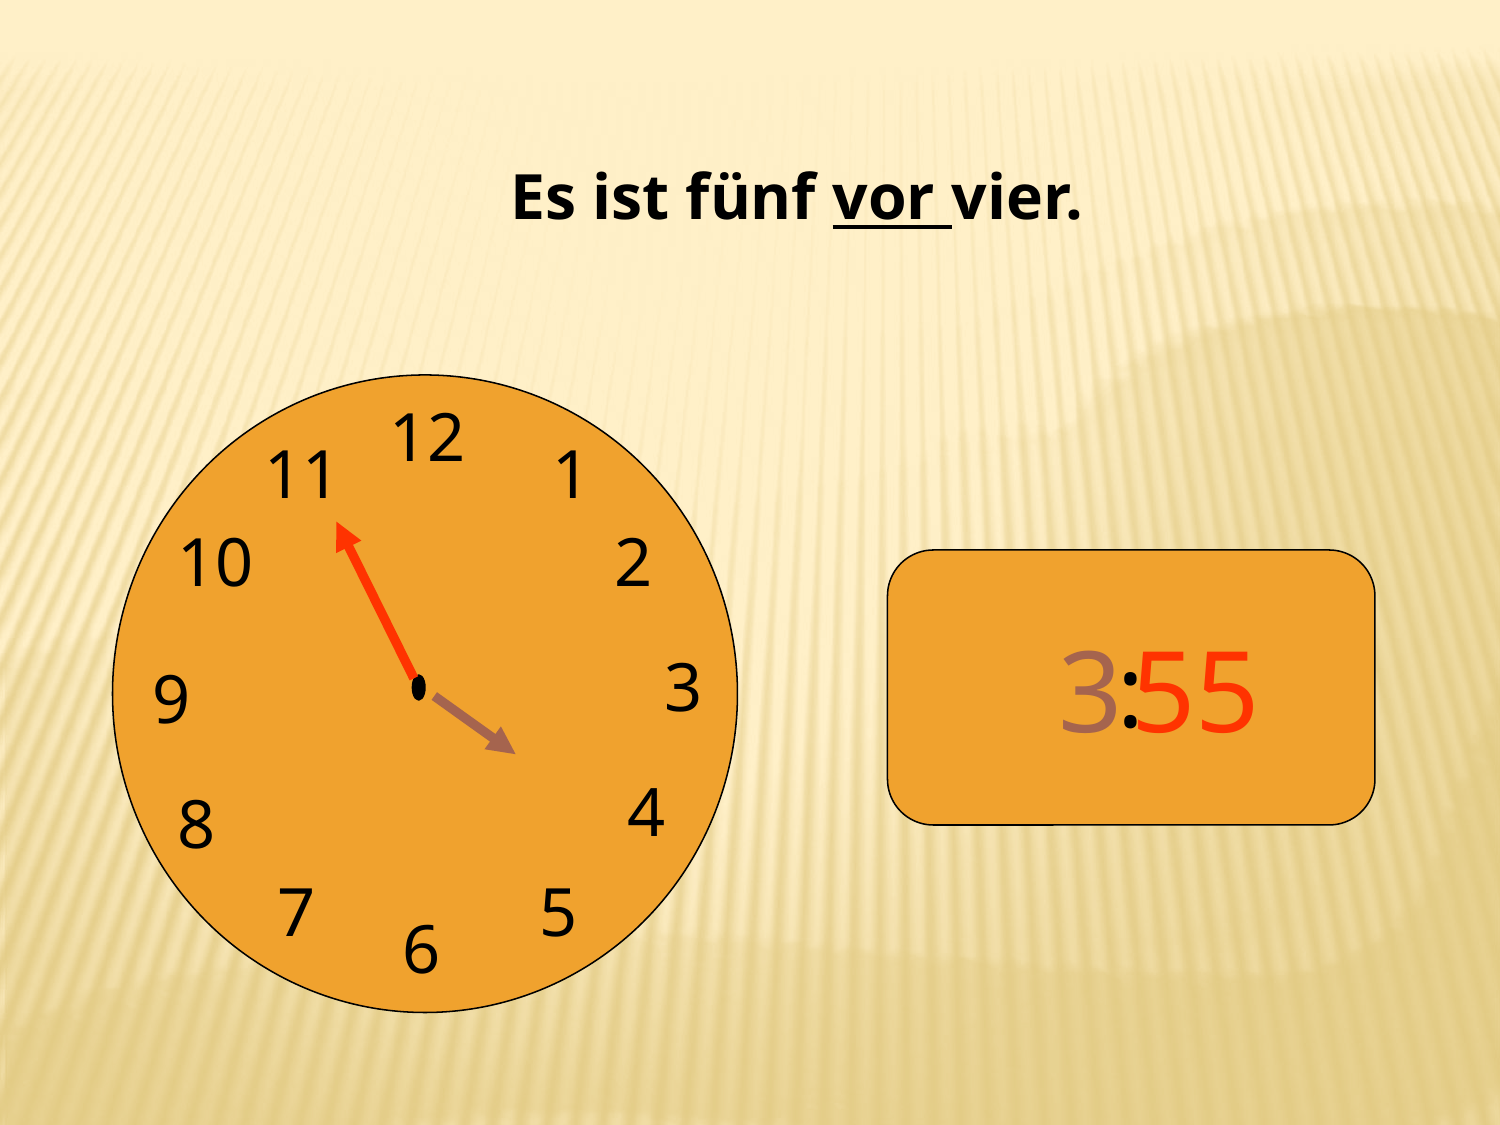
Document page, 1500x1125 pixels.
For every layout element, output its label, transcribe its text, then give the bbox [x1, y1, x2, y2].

text_box 55 [1087, 612, 1275, 763]
text_box Es ist fünf vor vier. [495, 149, 1100, 240]
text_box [112, 374, 738, 1013]
text_box 3 [950, 612, 1087, 763]
text_box : [887, 549, 1375, 826]
